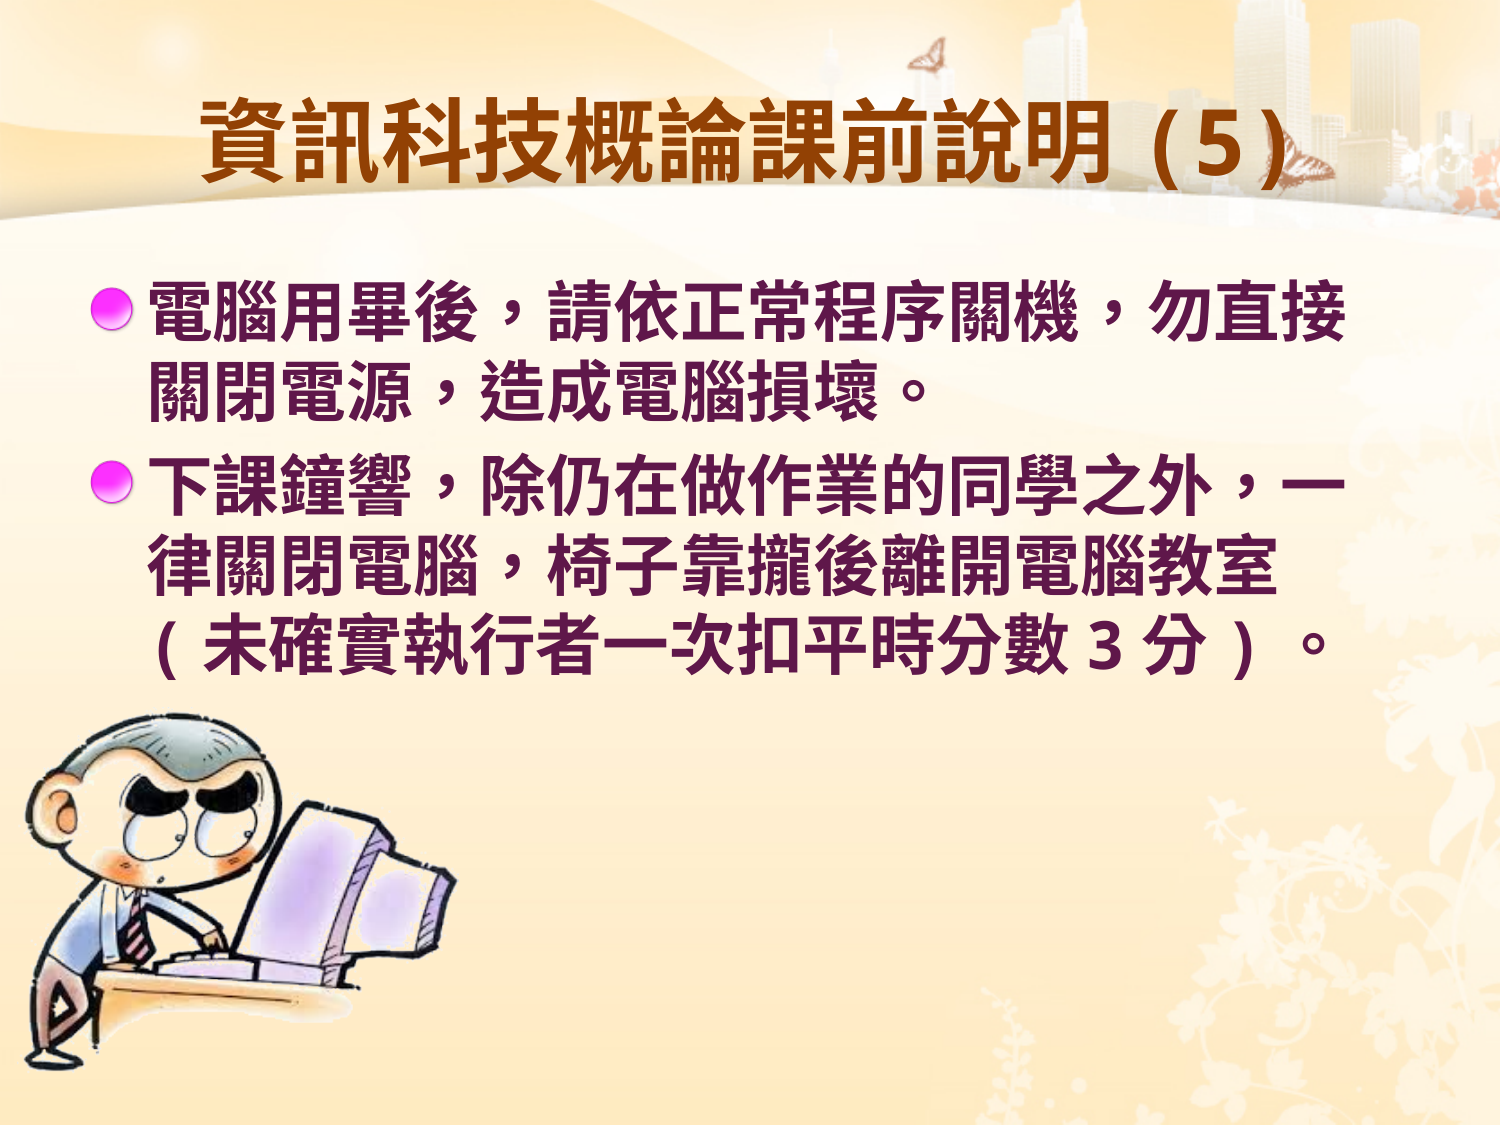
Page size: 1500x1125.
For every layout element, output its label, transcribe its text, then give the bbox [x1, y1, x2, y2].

title 資訊科技概論課前說明(5) [75, 45, 1425, 233]
list 電腦用畢後，請依正常程序關機，勿直接關閉電源，造成電腦損壞。 下課鐘響，除仍在做作業的同學之外，一律關閉電腦，椅子靠攏後離開電腦教室(未確實執行者一次扣平時分數3分)。 [75, 262, 1425, 1005]
picture [0, 0, 1500, 1125]
